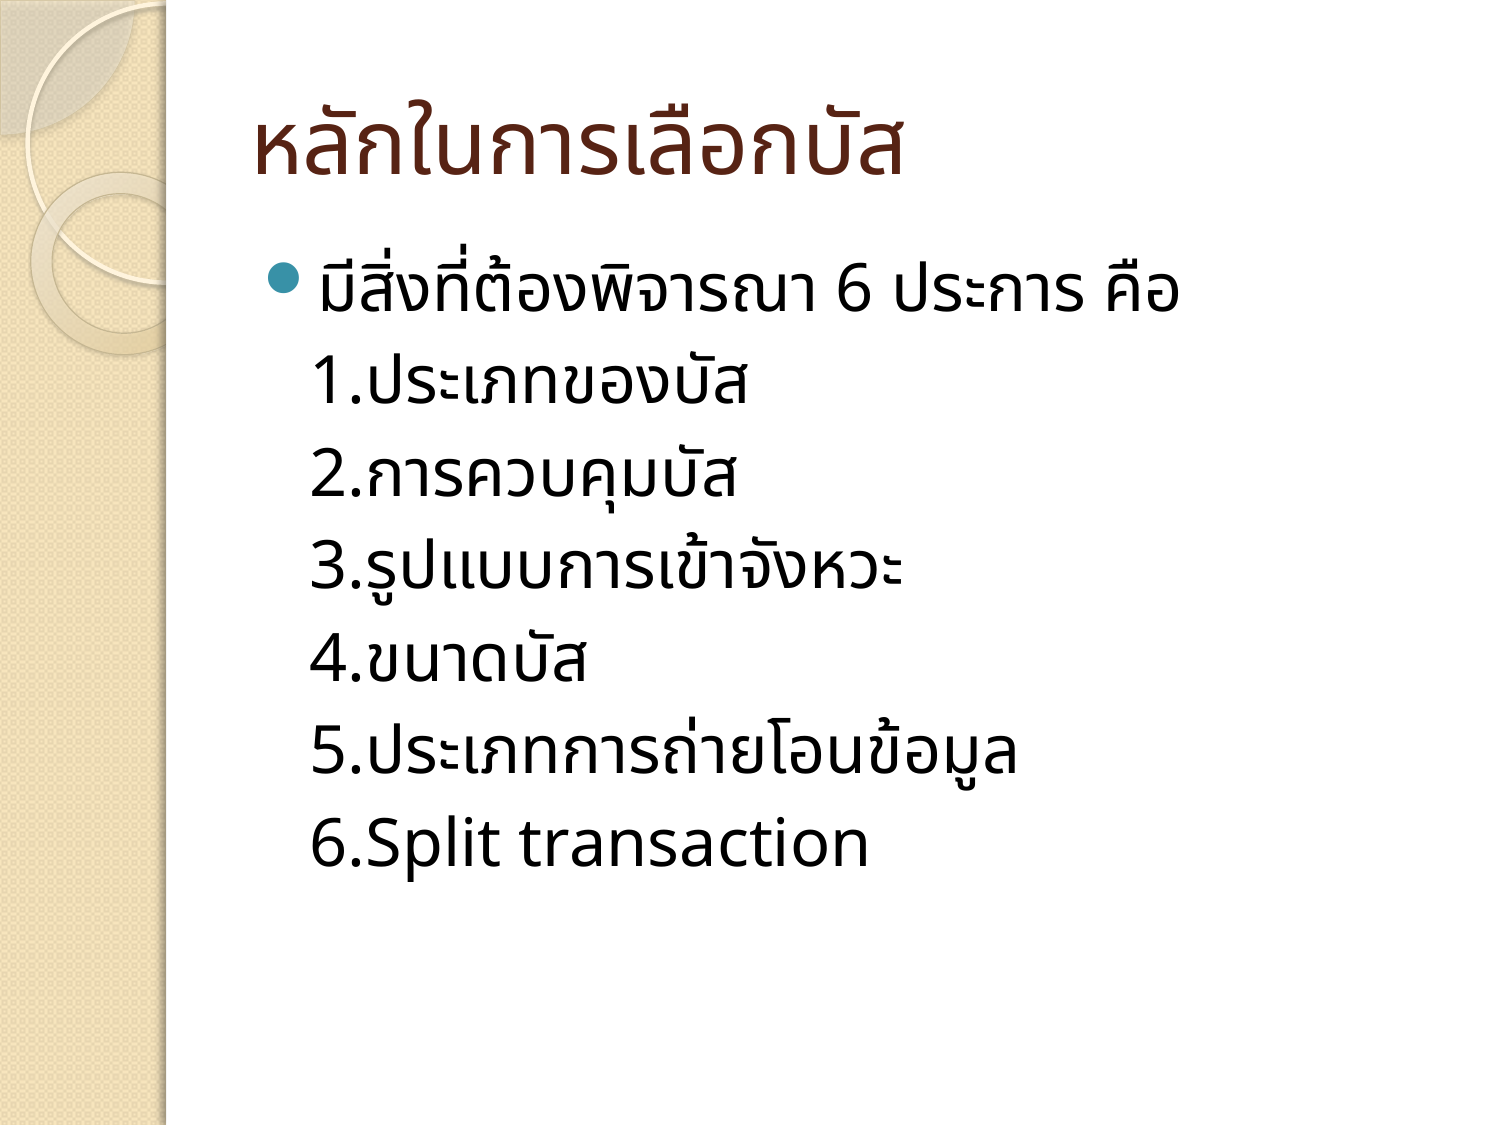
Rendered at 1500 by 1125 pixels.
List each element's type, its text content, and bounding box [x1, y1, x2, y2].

list มีสิ่งที่ต้องพิจารณา 6 ประการ คือ ประเภทของบัส การควบคุมบัส รูปแบบการเข้าจังหวะ ขนาดบัส ประเภทการถ่ายโอนข้อมูล Split transaction [235, 237, 1466, 1025]
title หลักในการเลือกบัส [235, 45, 1466, 233]
